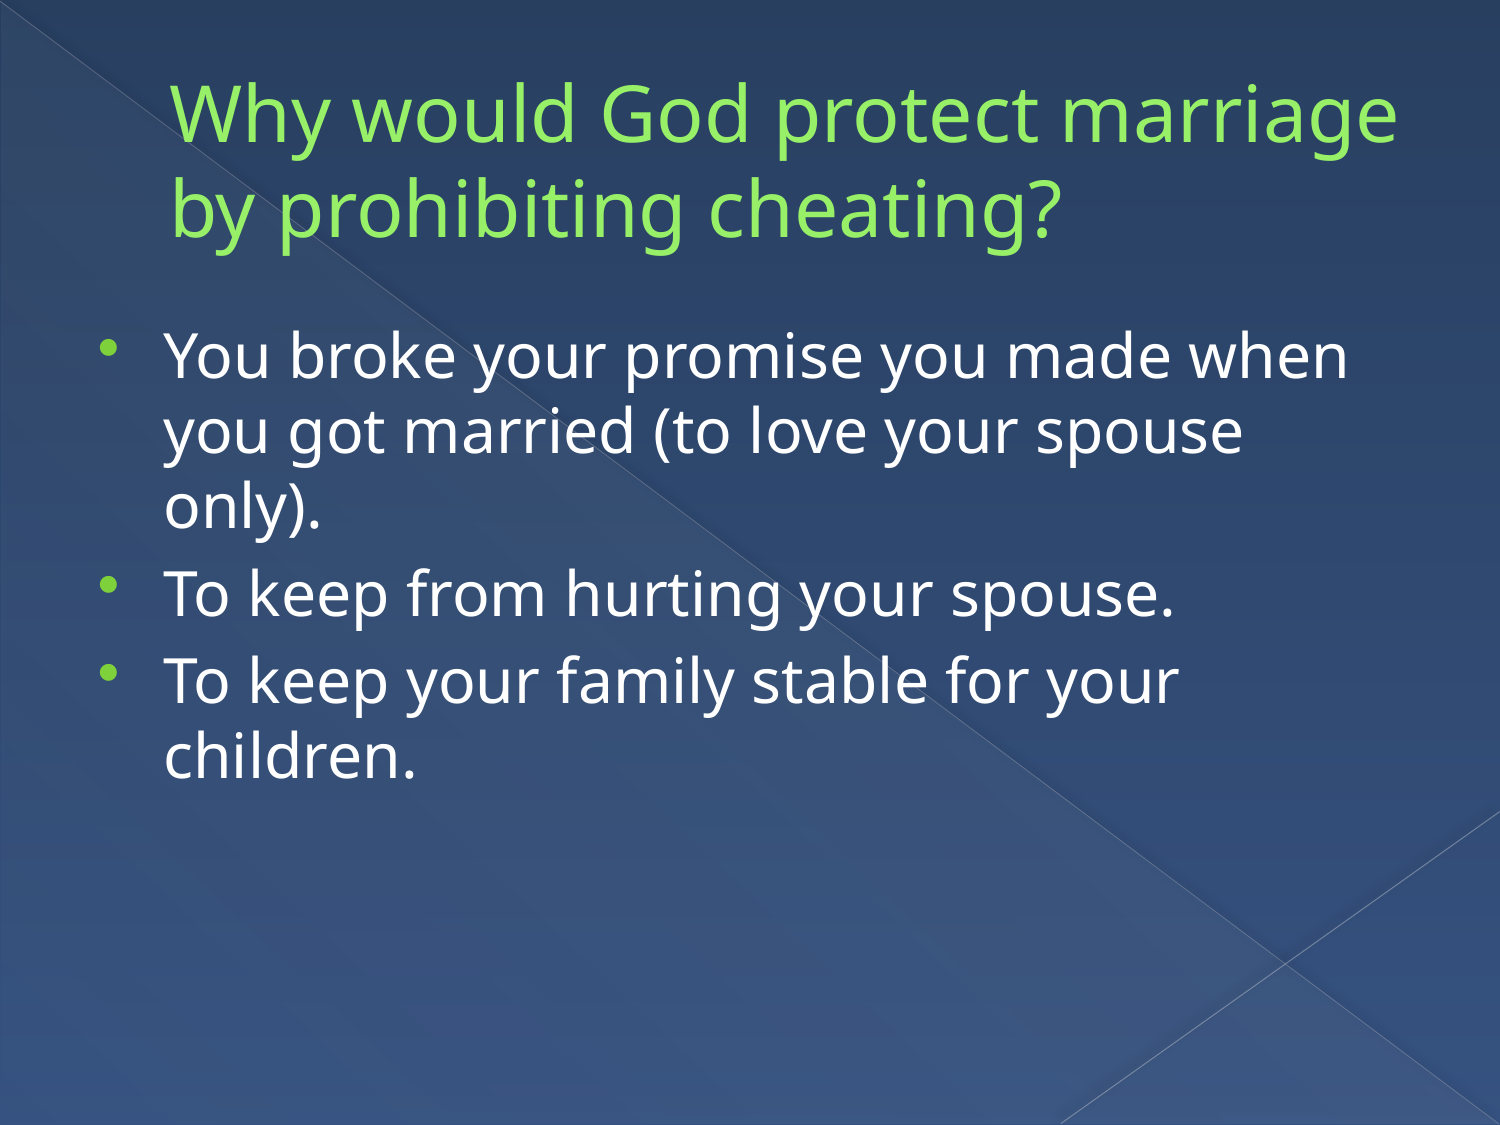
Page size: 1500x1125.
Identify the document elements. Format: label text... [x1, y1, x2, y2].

title Why would God protect marriage by prohibiting cheating? [75, 43, 1425, 274]
list You broke your promise you made when you got married (to love your spouse only). To keep from hurting your spouse. To keep your family stable for your children. [75, 308, 1425, 1059]
